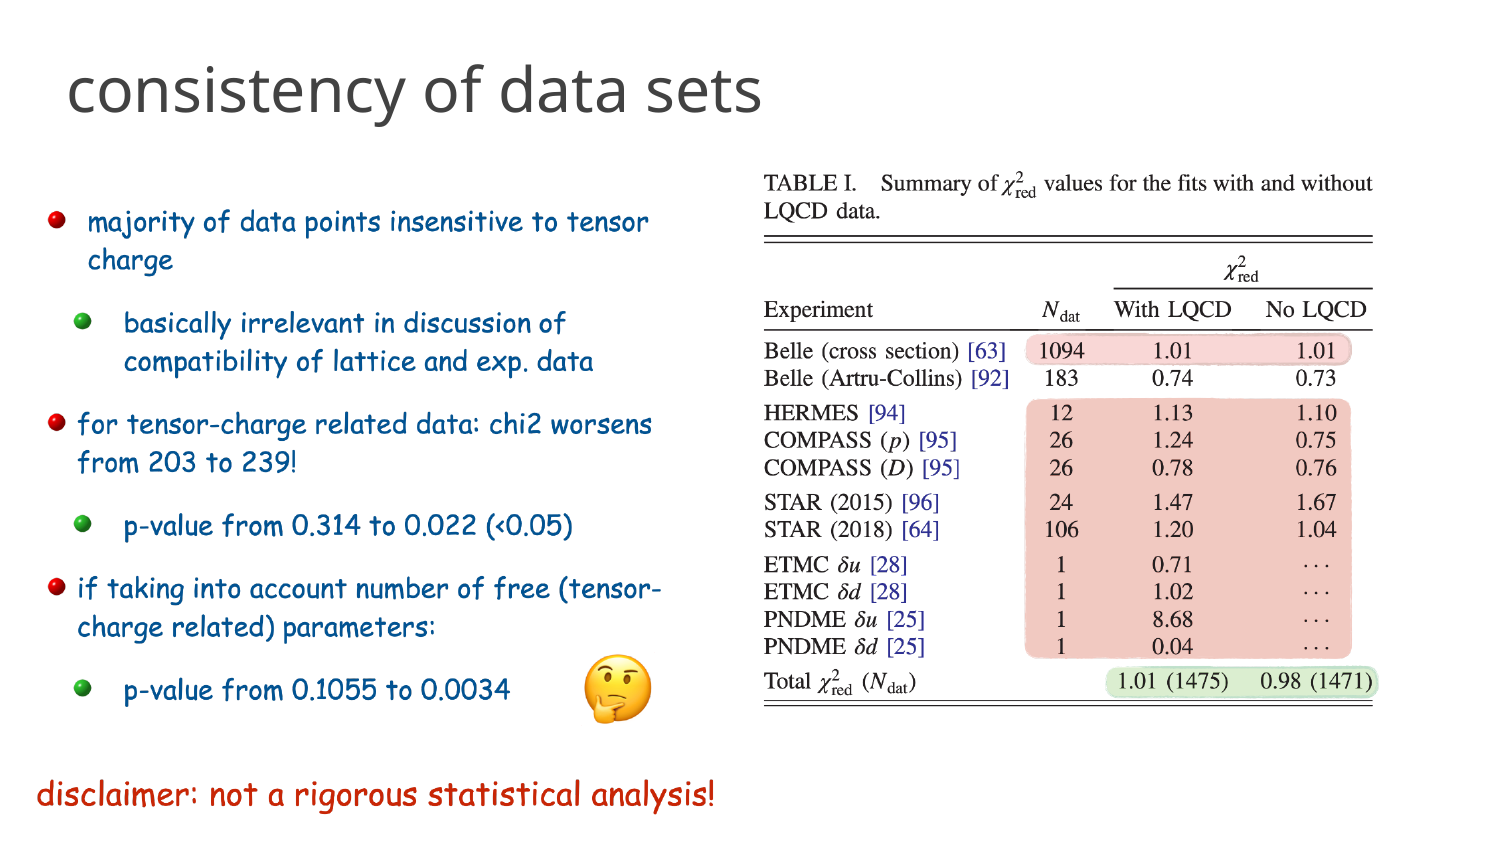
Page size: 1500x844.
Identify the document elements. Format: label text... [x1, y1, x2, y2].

picture [24, 165, 1384, 820]
title consistency of data sets [51, 20, 1449, 141]
